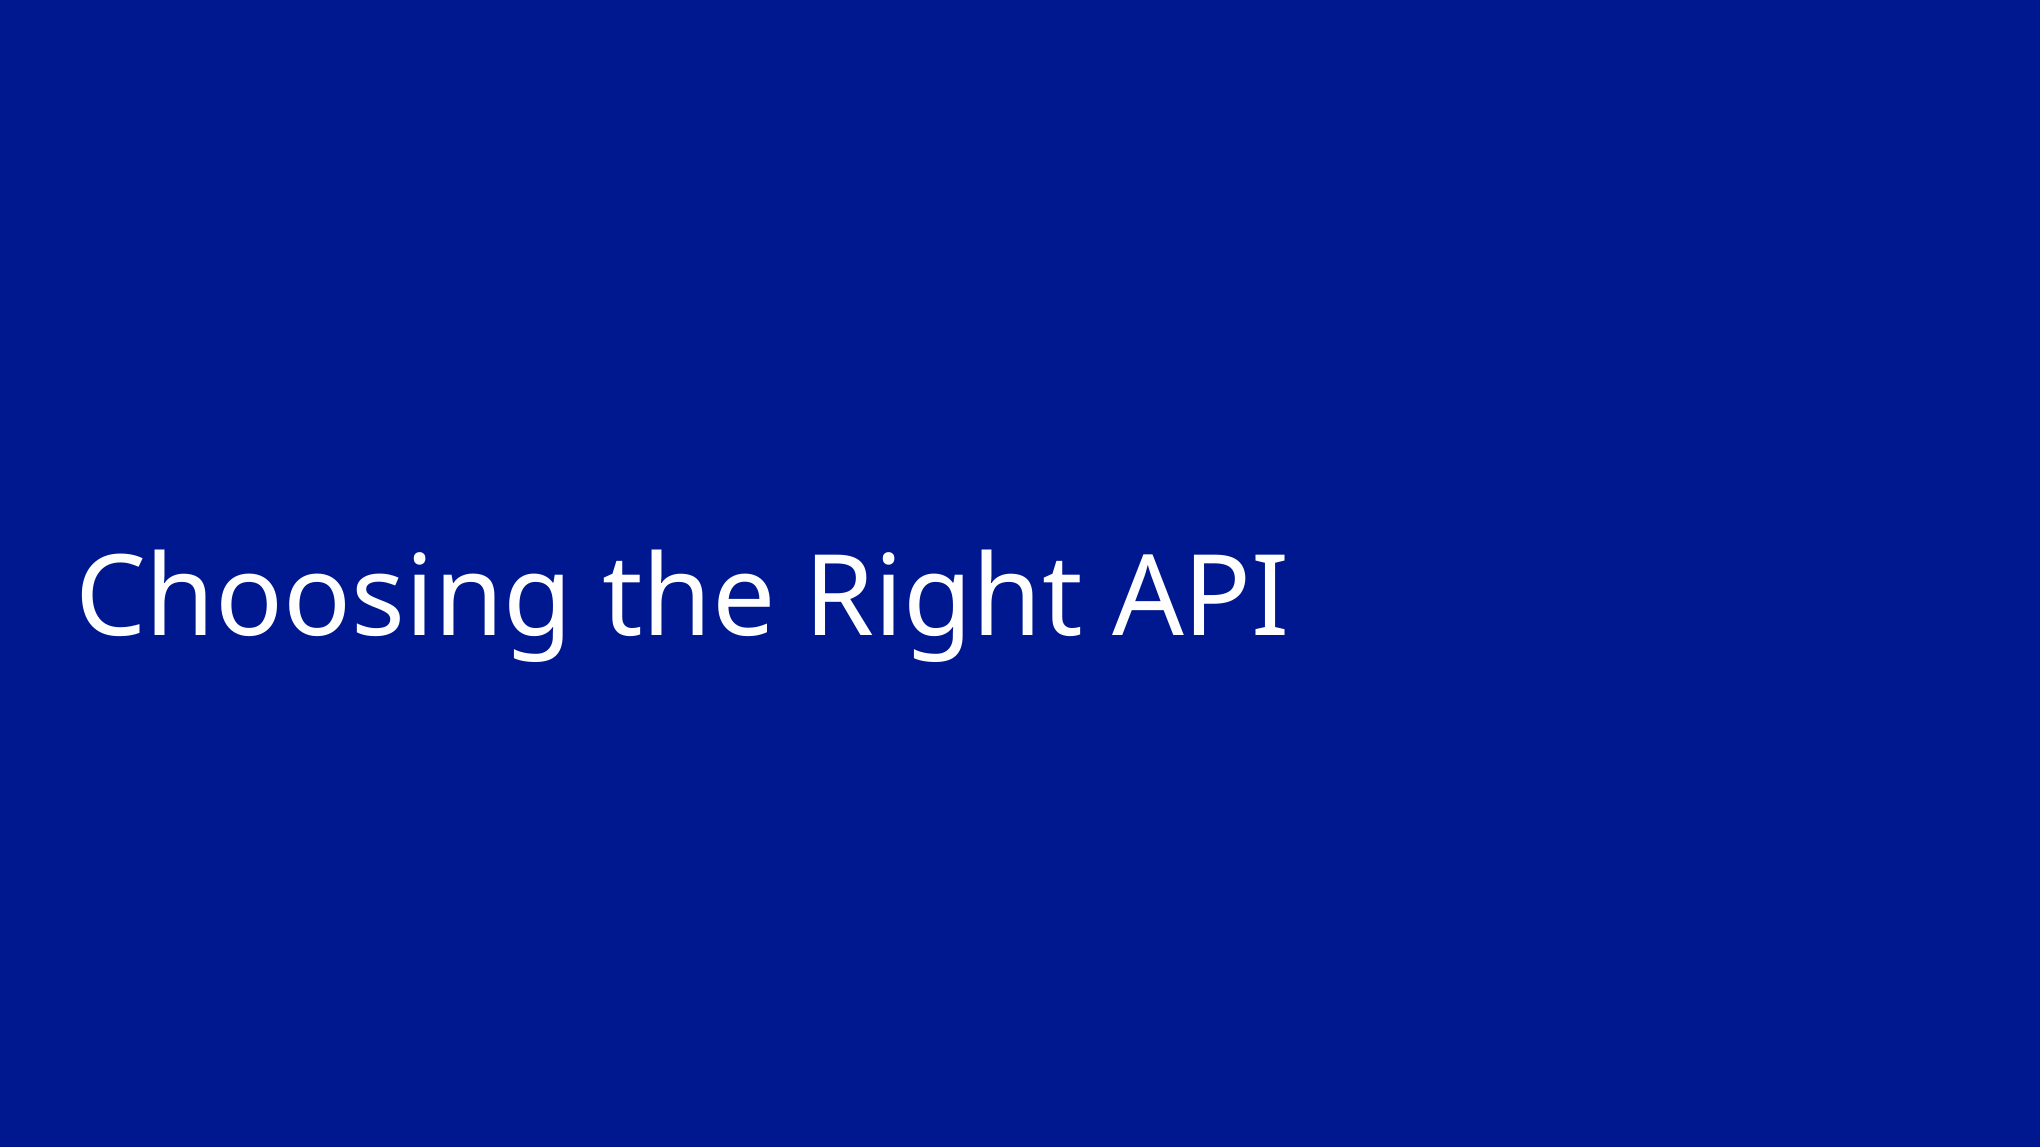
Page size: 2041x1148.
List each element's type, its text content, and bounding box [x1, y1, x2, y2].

title Choosing the Right API [45, 498, 1996, 649]
